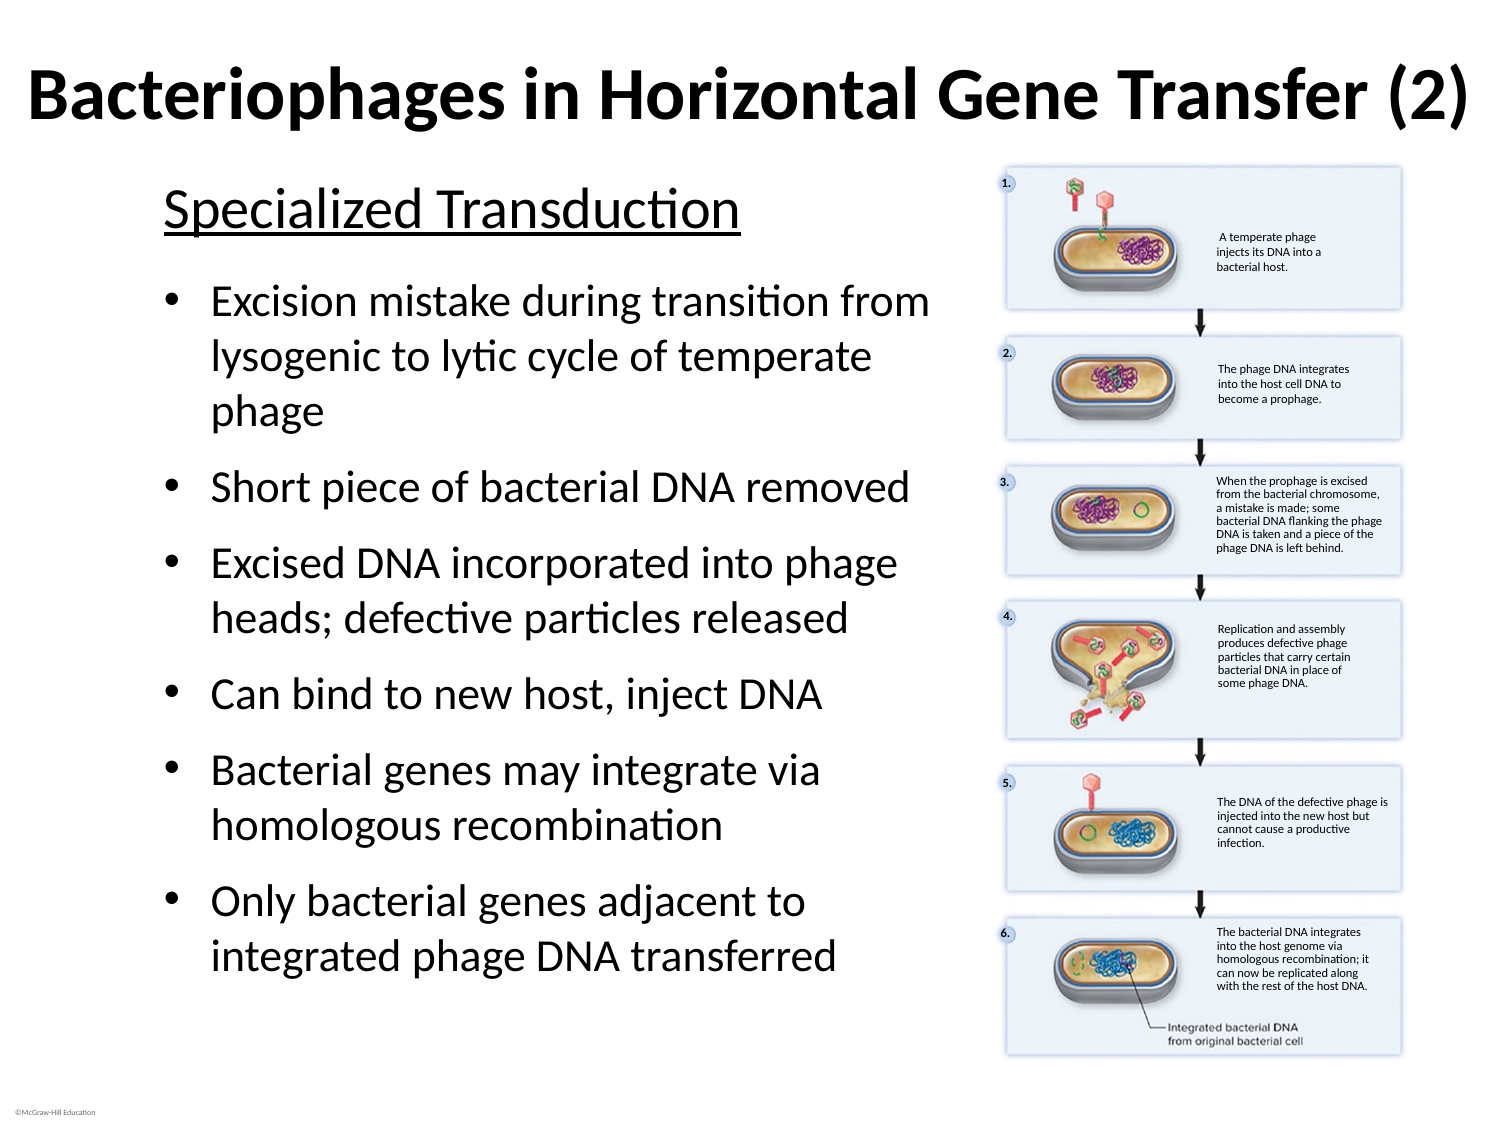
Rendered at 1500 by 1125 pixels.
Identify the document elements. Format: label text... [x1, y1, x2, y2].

list Specialized Transduction Excision mistake during transition from lysogenic to lytic cycle of temperate phage Short piece of bacterial DNA removed Excised DNA incorporated into phage heads; defective particles released Can bind to new host, inject DNA Bacterial genes may integrate via homologous recombination Only bacterial genes adjacent to integrated phage DNA transferred [149, 162, 973, 1000]
picture [975, 162, 1425, 1063]
title Bacteriophages in Horizontal Gene Transfer (2) [0, 37, 1500, 138]
